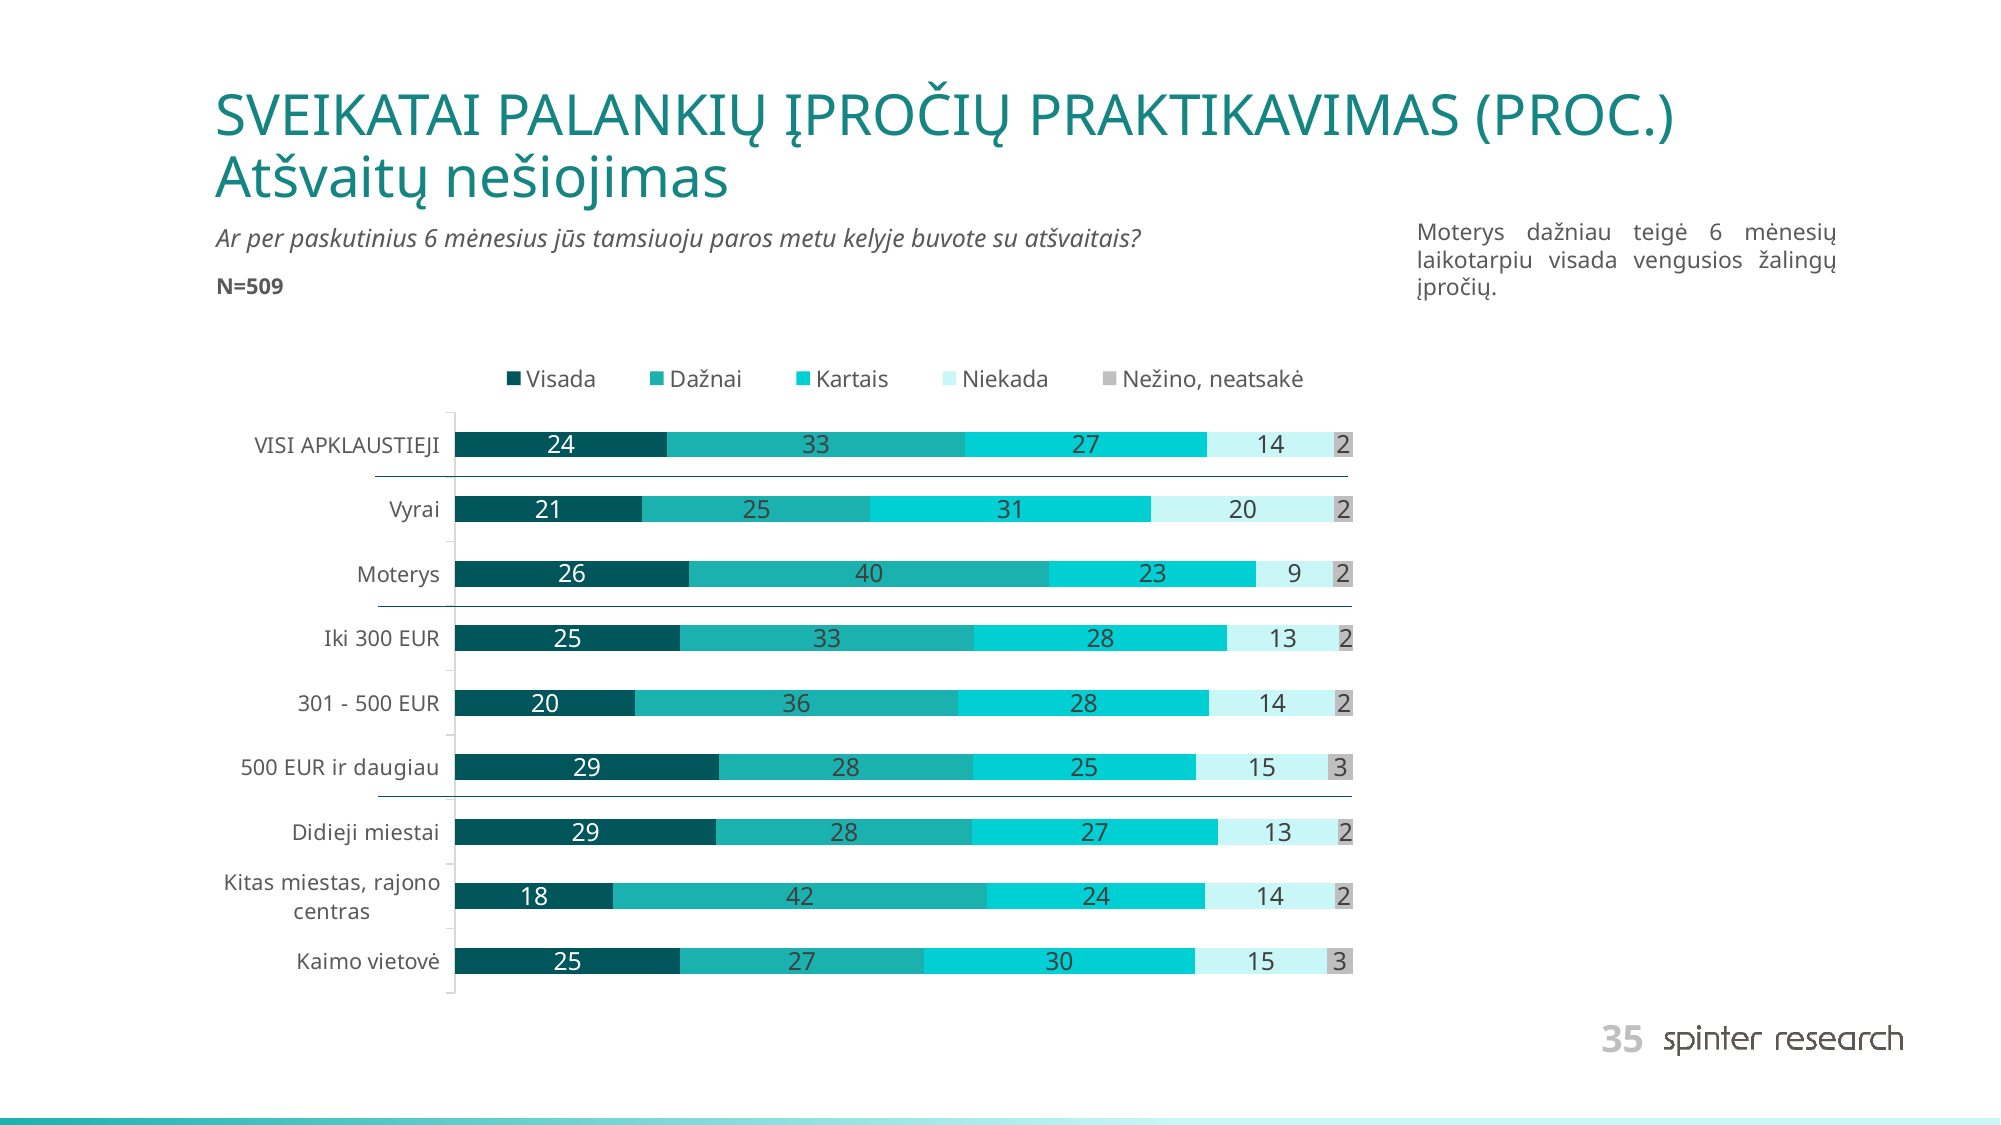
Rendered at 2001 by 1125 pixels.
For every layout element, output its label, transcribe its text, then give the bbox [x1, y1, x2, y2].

text_box N=509 [201, 265, 349, 307]
chart [223, 300, 1461, 1059]
picture [1658, 1020, 1908, 1059]
list Ar per paskutinius 6 mėnesius jūs tamsiuoju paros metu kelyje buvote su atšvaitais? [201, 219, 1401, 264]
text_box Moterys dažniau teigė 6 mėnesių laikotarpiu visada vengusios žalingų įpročių. [1401, 210, 1853, 299]
title SVEIKATAI PALANKIŲ ĮPROČIŲ PRAKTIKAVIMAS (PROC.) Atšvaitų nešiojimas [200, 78, 1853, 219]
